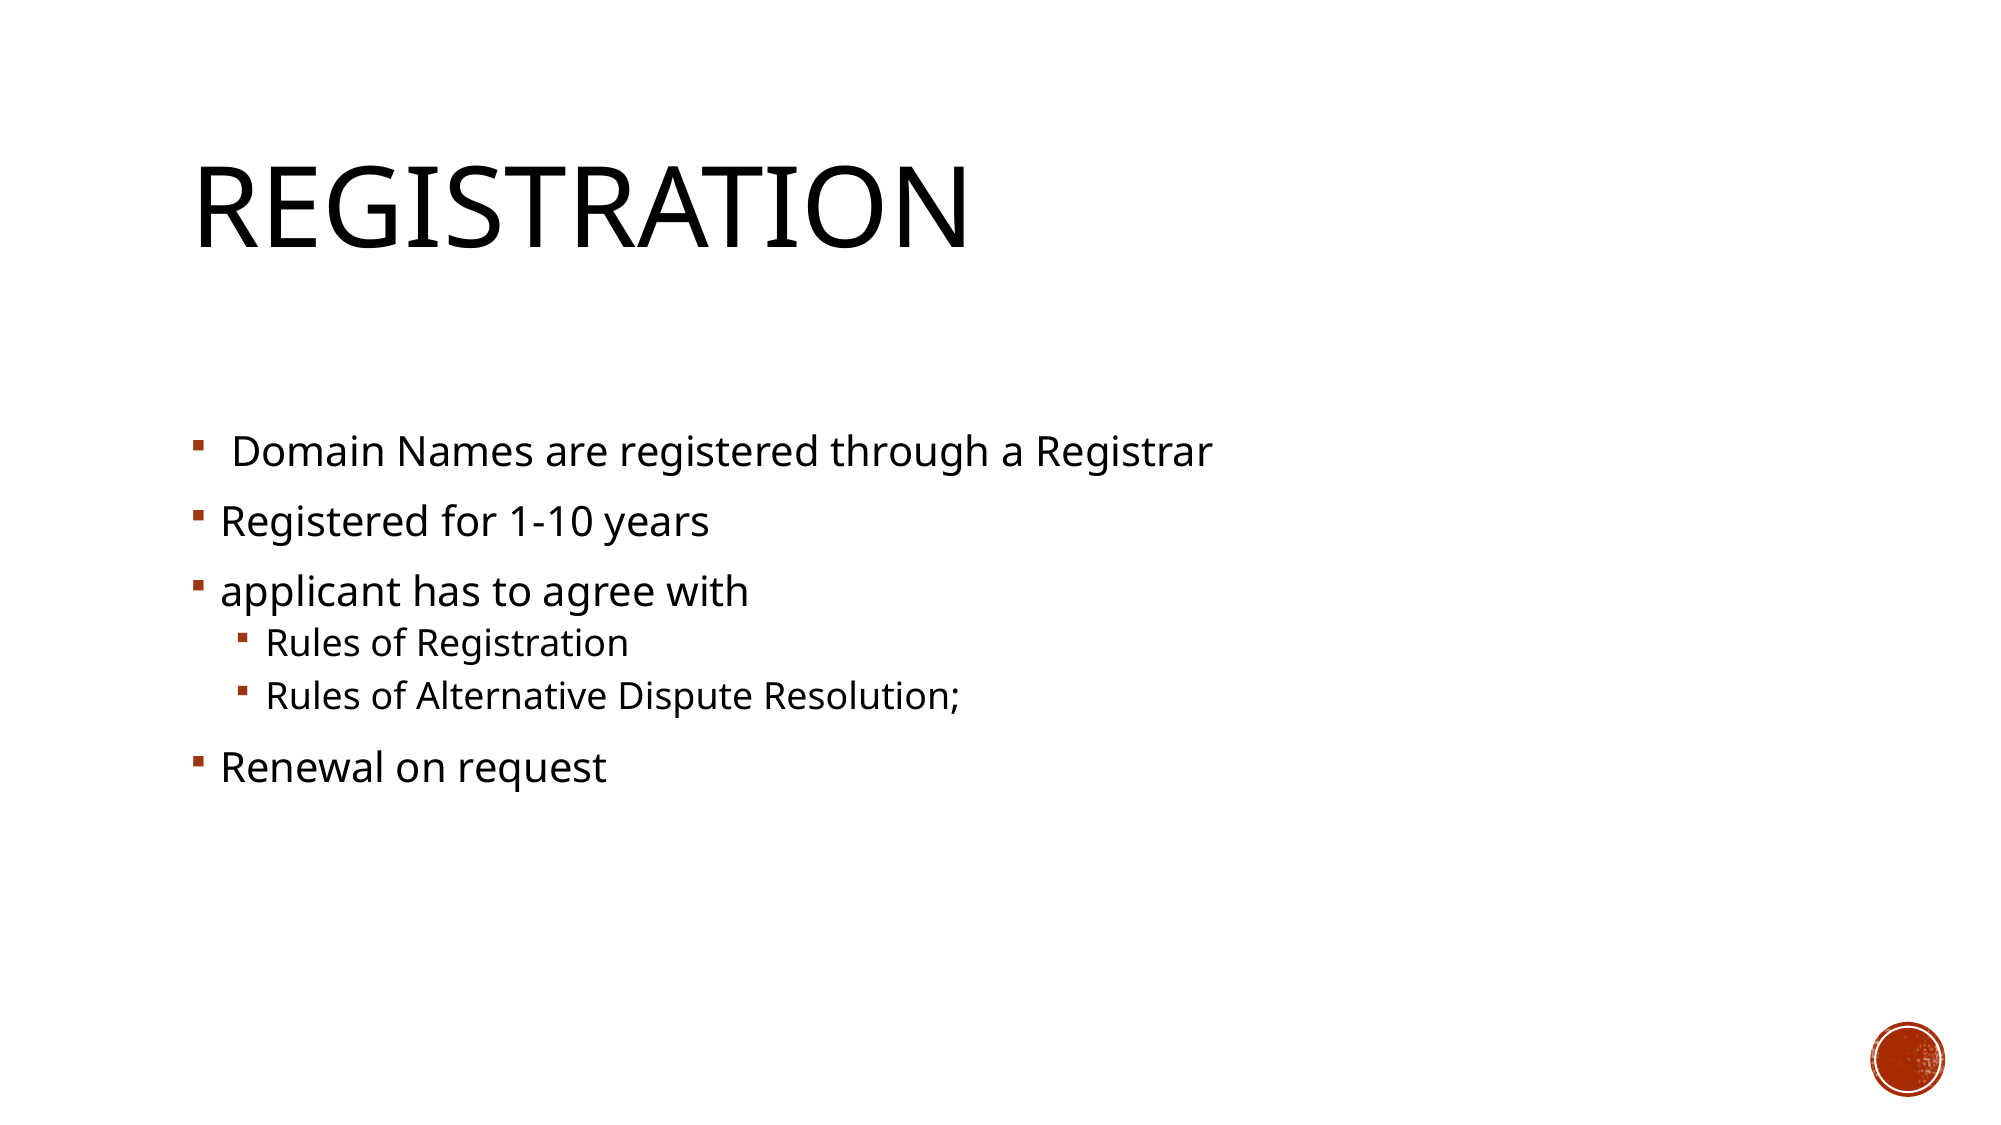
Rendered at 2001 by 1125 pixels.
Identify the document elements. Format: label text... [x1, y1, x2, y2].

list Domain Names are registered through a Registrar Registered for 1-10 years applicant has to agree with Rules of Registration Rules of Alternative Dispute Resolution; Renewal on request [175, 348, 1826, 1013]
title Registration [175, 79, 1826, 344]
